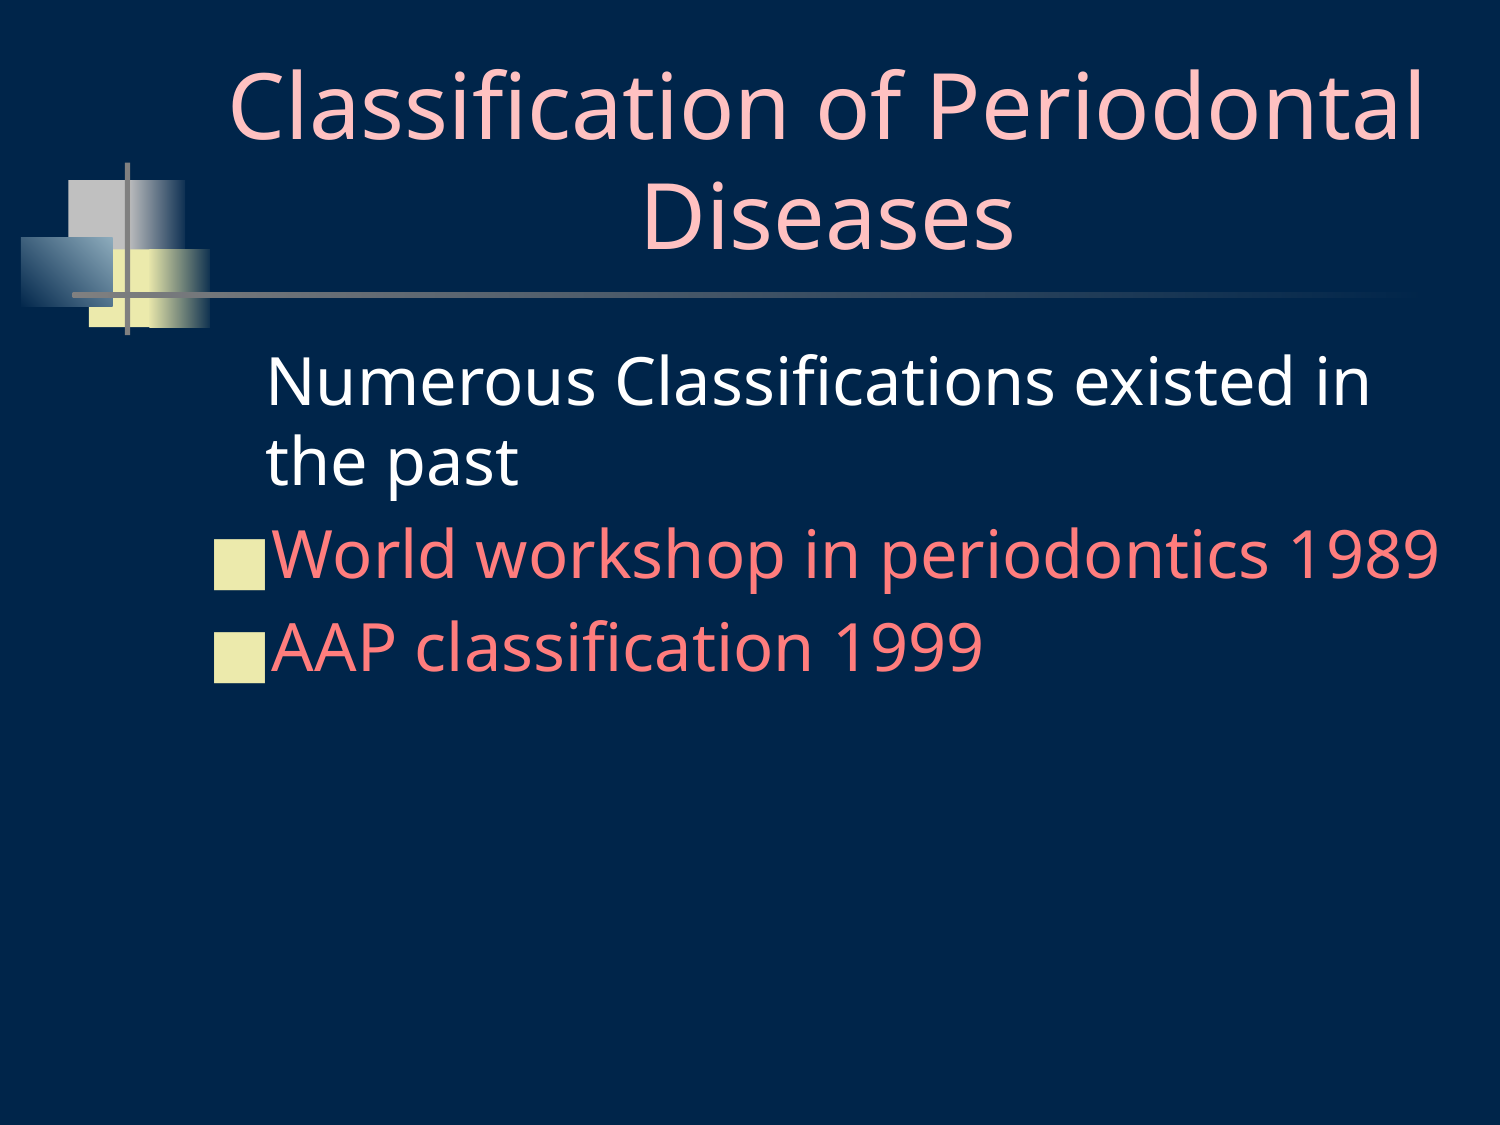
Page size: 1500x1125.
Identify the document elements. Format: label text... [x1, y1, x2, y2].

list Numerous Classifications existed in the past World workshop in periodontics 1989 AAP classification 1999 [193, 331, 1469, 1006]
title Classification of Periodontal Diseases [188, 35, 1468, 275]
